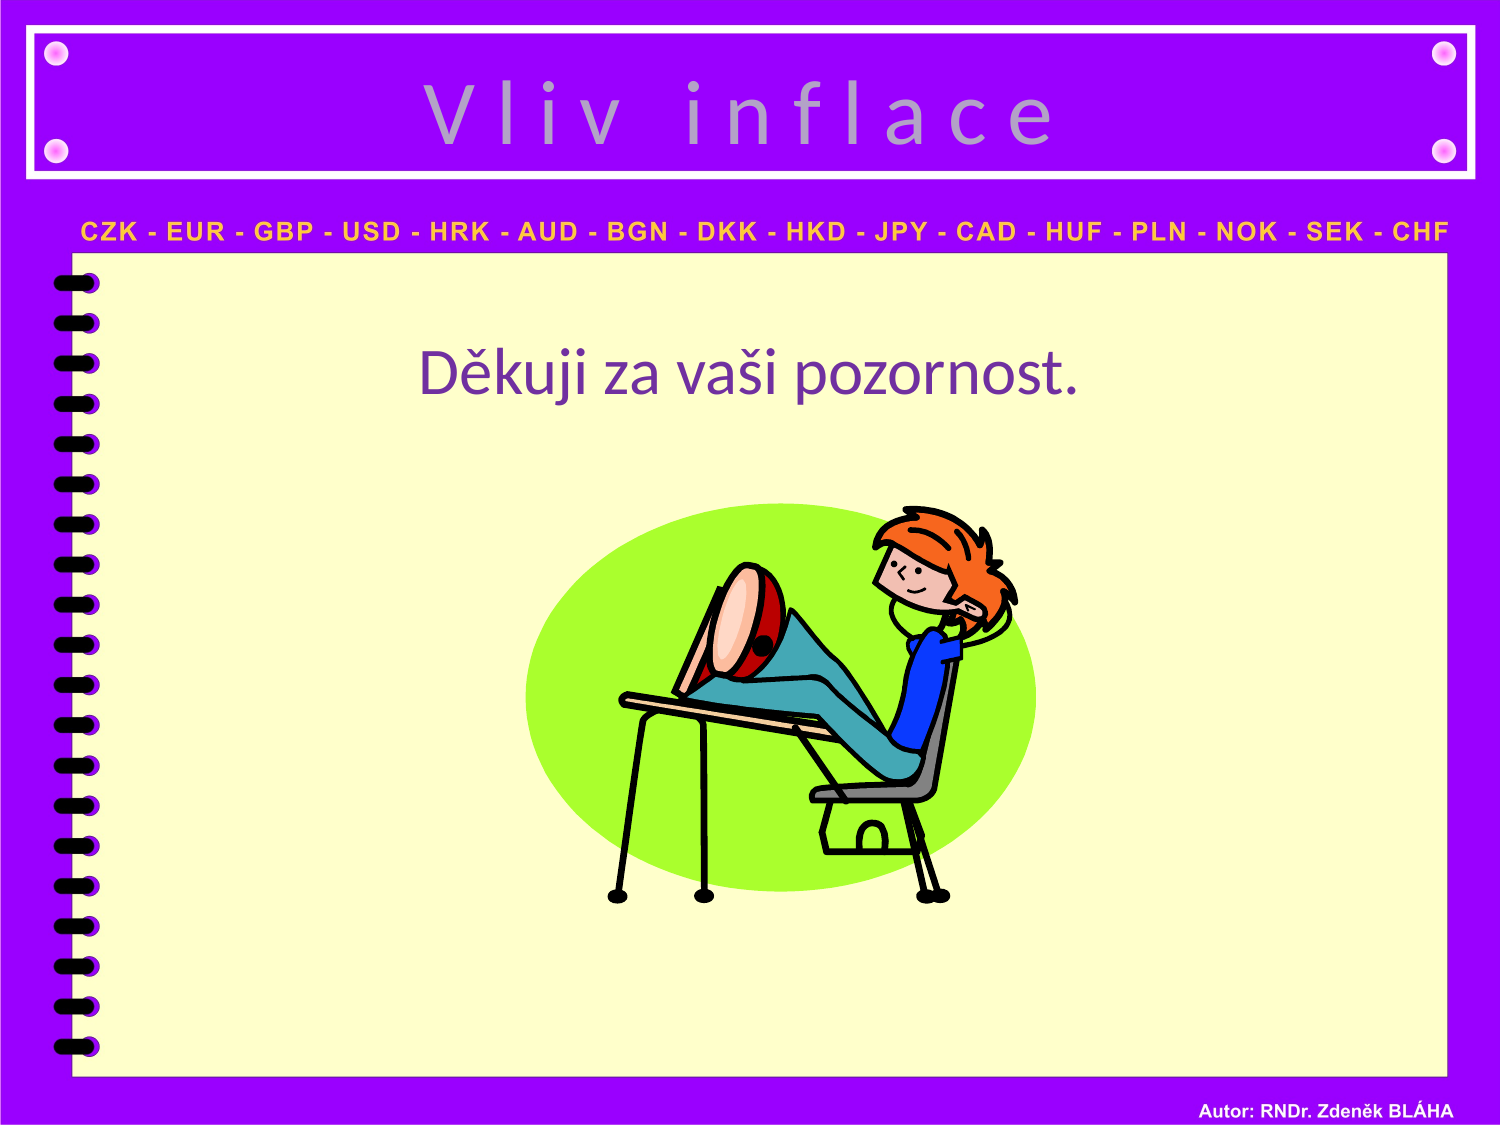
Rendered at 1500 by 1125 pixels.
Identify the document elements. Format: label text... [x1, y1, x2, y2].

text_box Děkuji za vaši pozornost. [74, 262, 1425, 1005]
picture [0, 0, 1500, 1125]
text_box V l i v i n f l a c e [74, 30, 1425, 185]
